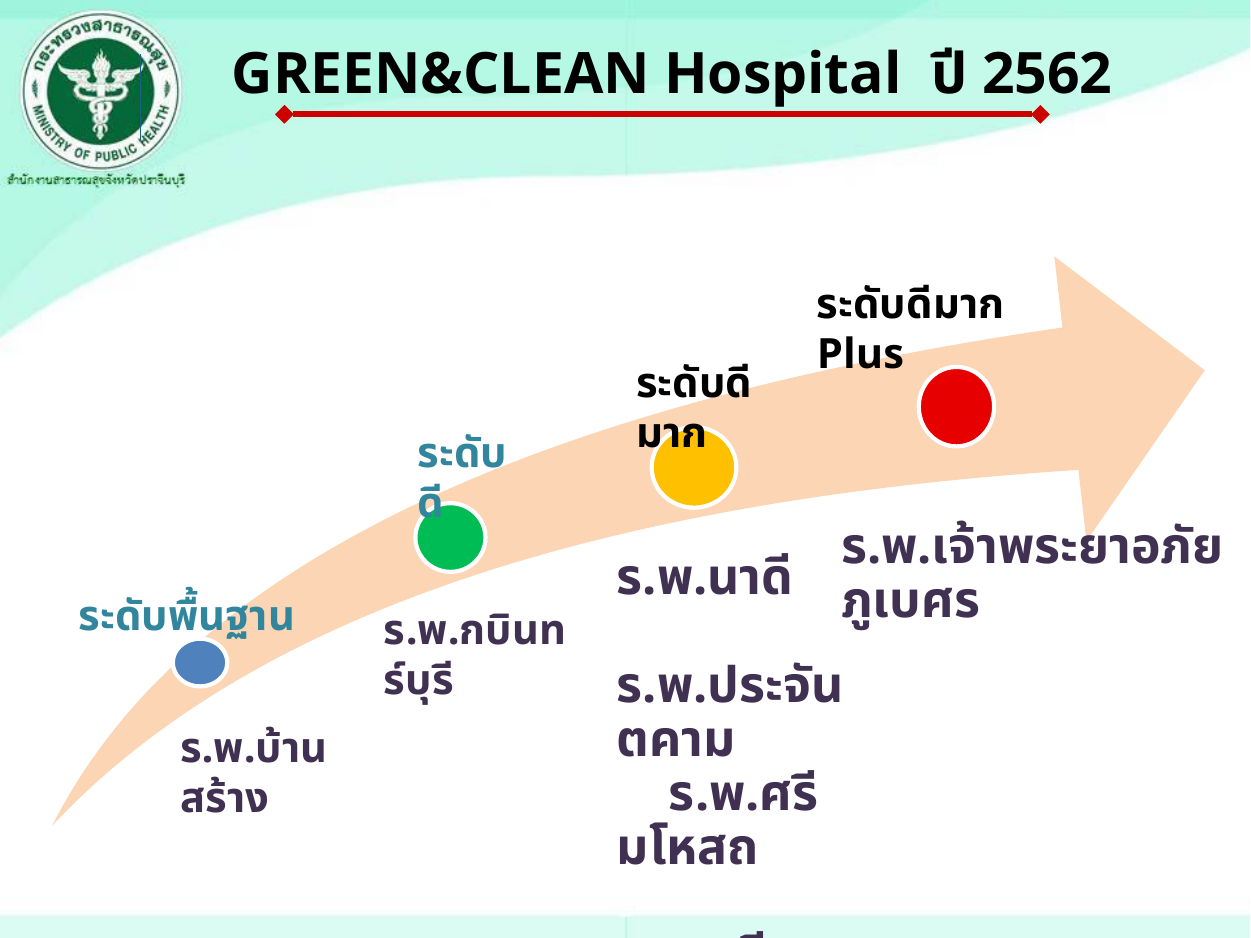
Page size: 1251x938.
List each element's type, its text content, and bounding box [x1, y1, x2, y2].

picture [0, 0, 1251, 938]
text_box GREEN&CLEAN Hospital ปี 2562 [156, 2, 1188, 138]
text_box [51, 256, 1250, 827]
